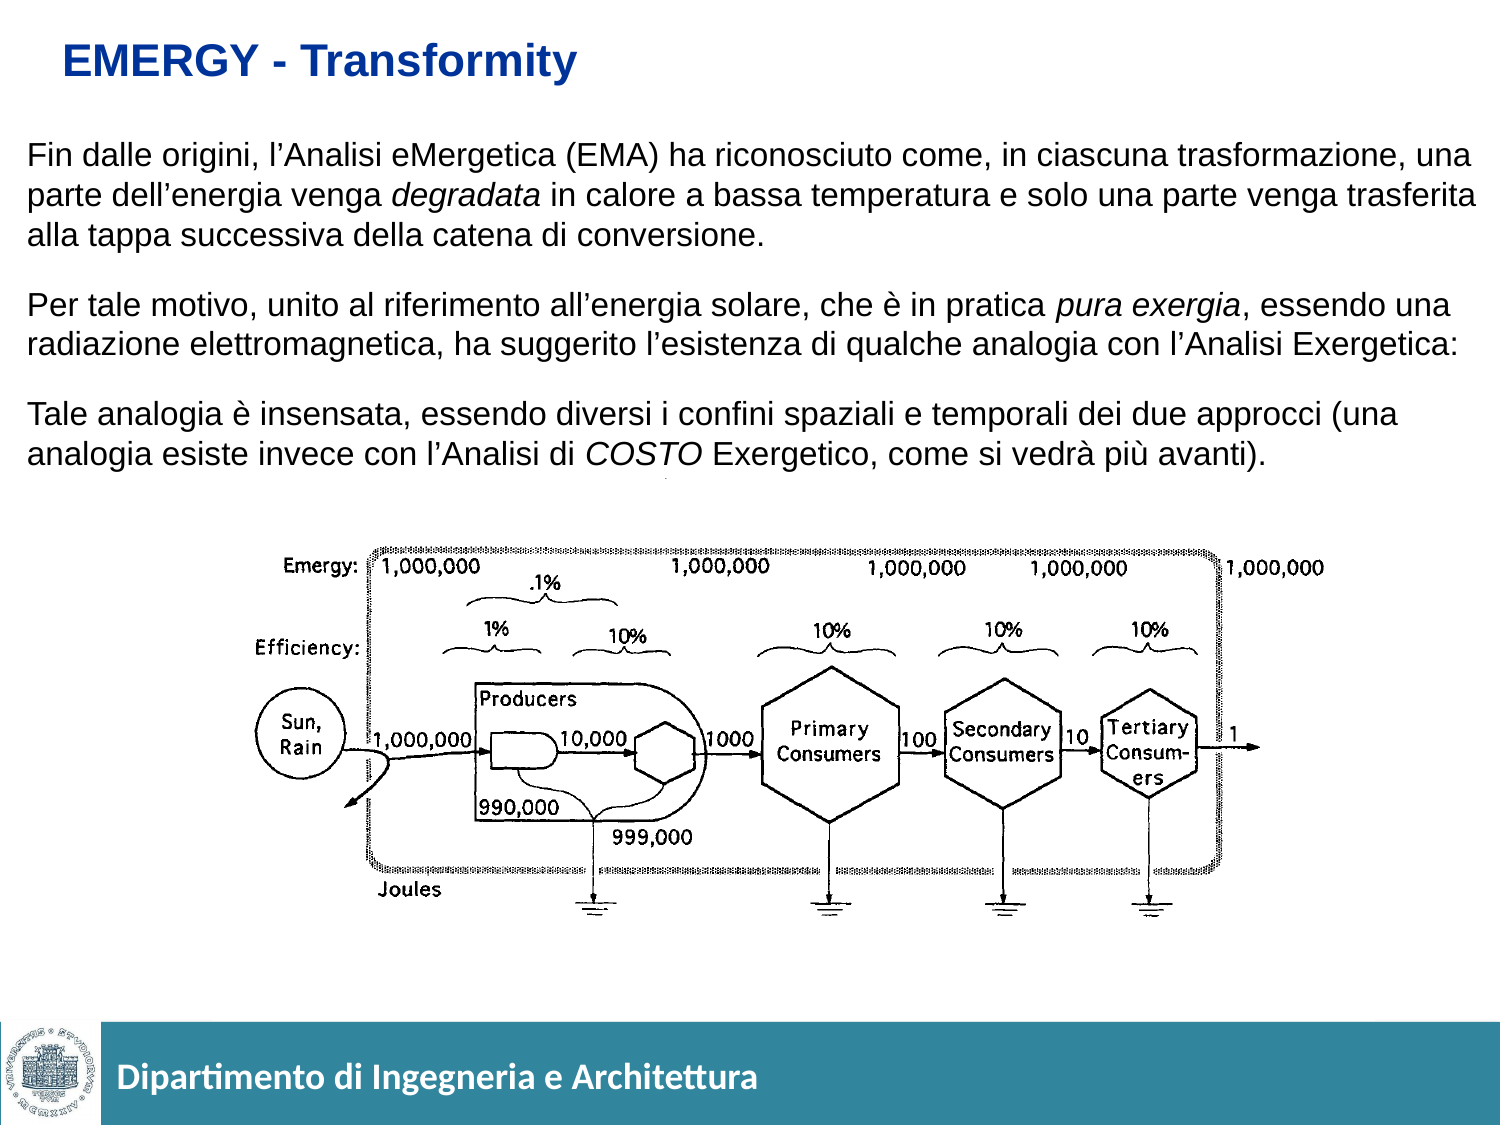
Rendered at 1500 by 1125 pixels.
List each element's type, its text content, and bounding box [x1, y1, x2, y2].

picture [1, 1020, 101, 1125]
picture [212, 467, 1376, 1021]
title EMERGY - Transformity [47, 22, 1455, 114]
list Fin dalle origini, l’Analisi eMergetica (EMA) ha riconosciuto come, in ciascuna trasformazione, una parte dell’energia venga degradata in calore a bassa temperatura e solo una parte venga trasferita alla tappa successiva della catena di conversione. Per tale motivo, unito al riferimento all’energia solare, che è in pratica pura exergia, essendo una radiazione elettromagnetica, ha suggerito l’esistenza di qualche analogia con l’Analisi Exergetica: Tale analogia è insensata, essendo diversi i confini spaziali e temporali dei due approcci (una analogia esiste invece con l’Analisi di COSTO Exergetico, come si vedrà più avanti). [11, 125, 1495, 504]
